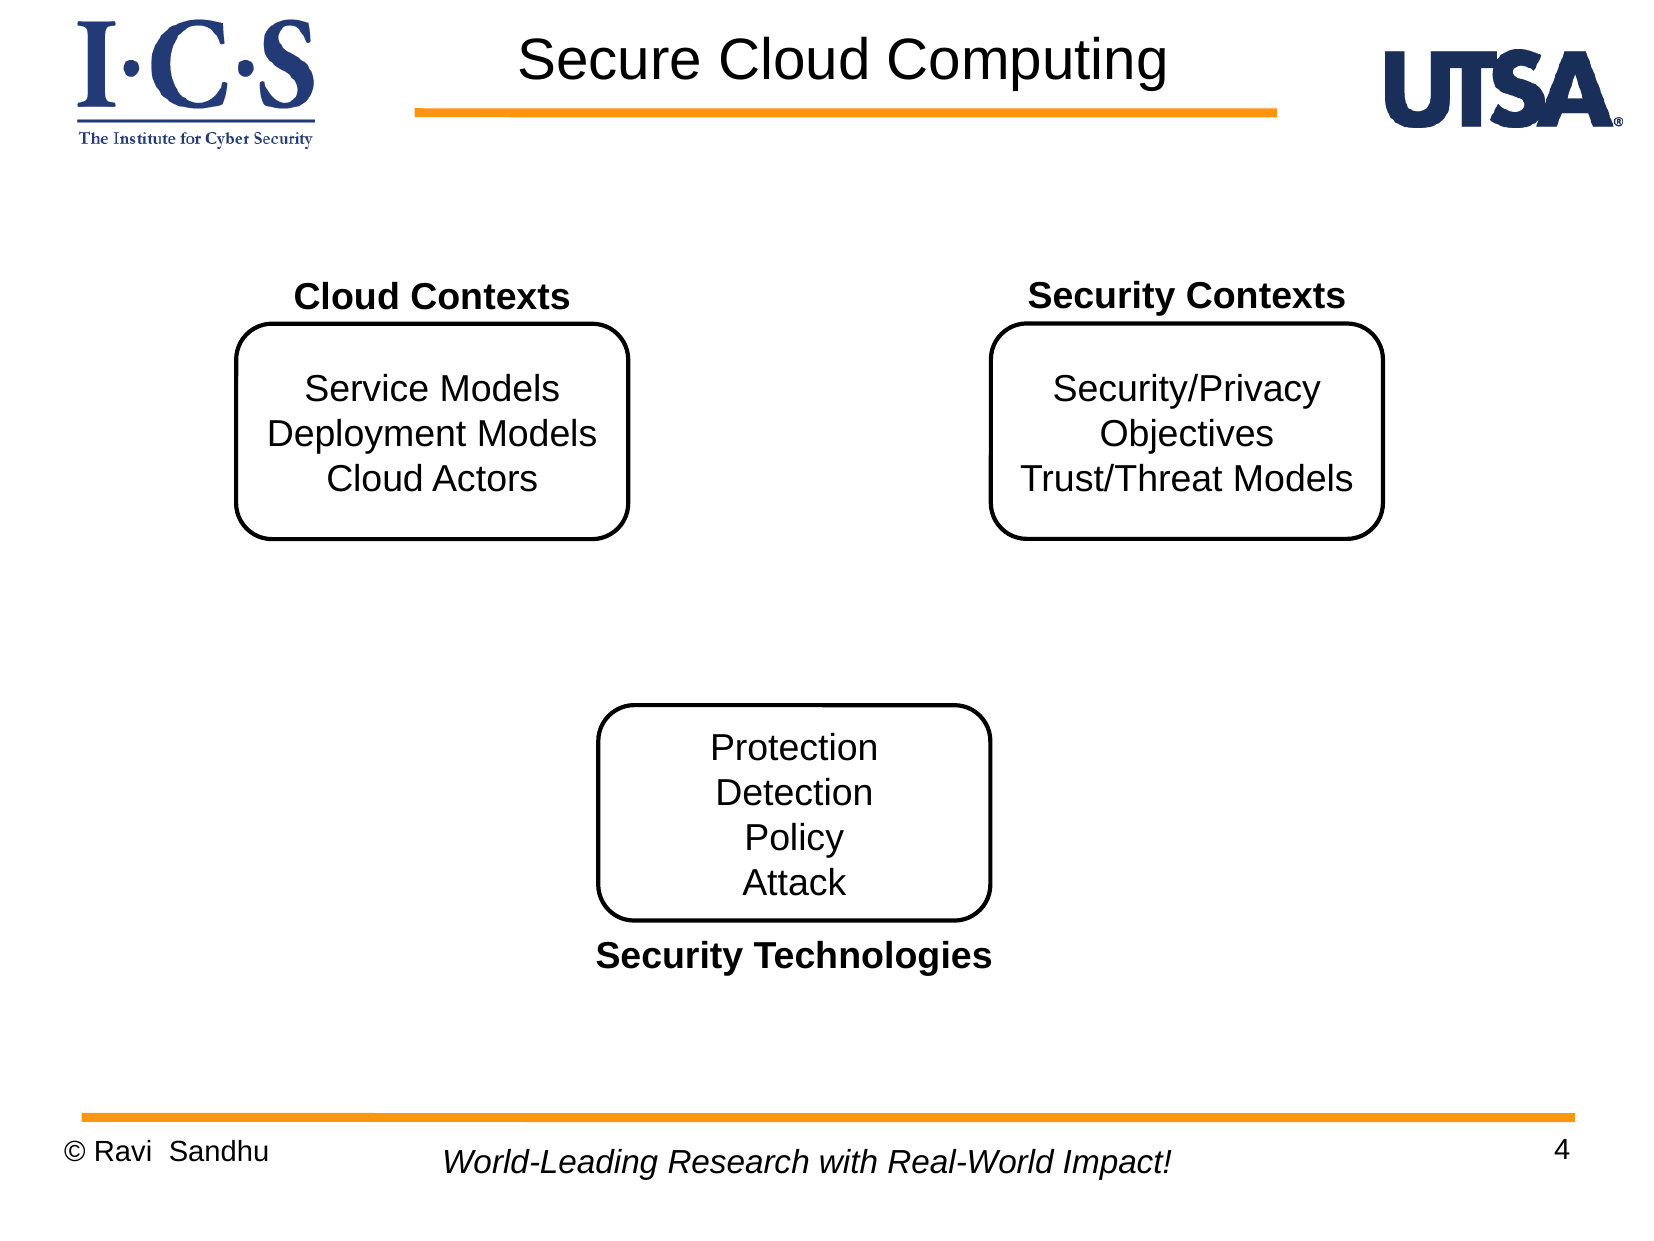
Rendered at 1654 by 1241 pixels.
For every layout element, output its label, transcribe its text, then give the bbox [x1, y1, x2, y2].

text_box Protection Detection Policy Attack [598, 705, 991, 921]
text_box Cloud Contexts [278, 264, 586, 325]
text_box Service Models Deployment Models Cloud Actors [236, 323, 629, 540]
text_box Security Technologies [580, 923, 1008, 984]
text_box Security Contexts [1012, 264, 1361, 324]
picture [1385, 49, 1623, 128]
text_box Security/Privacy Objectives Trust/Threat Models [990, 324, 1383, 539]
picture [73, 0, 317, 151]
slide_number 4 [1181, 1125, 1575, 1219]
text_box World-Leading Research with Real-World Impact! [427, 1132, 1188, 1188]
text_box © Ravi Sandhu [64, 1132, 450, 1218]
text_box Secure Cloud Computing [360, 0, 1326, 113]
